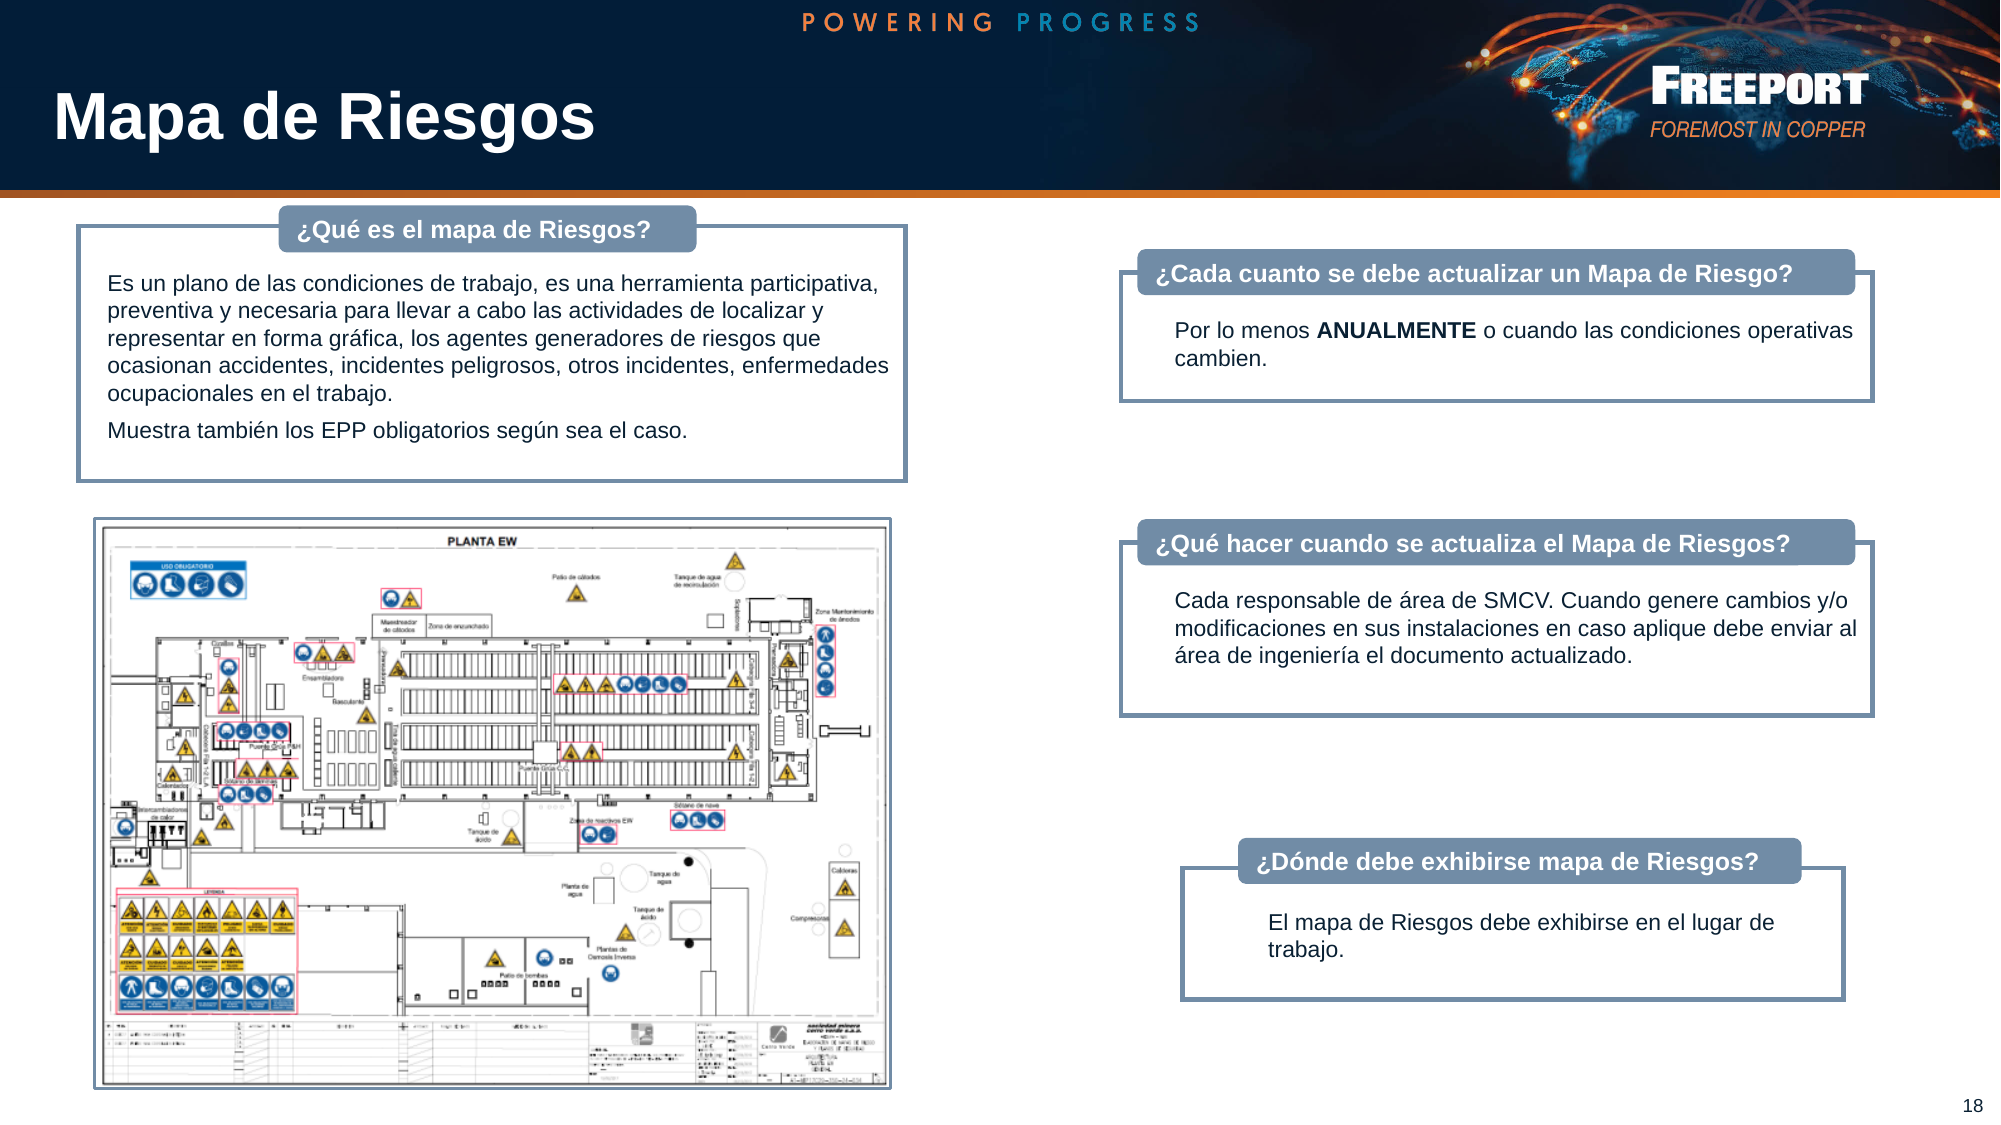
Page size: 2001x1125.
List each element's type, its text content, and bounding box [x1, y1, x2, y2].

text_box ¿Qué es el mapa de Riesgos? [278, 205, 697, 253]
text_box ¿Cada cuanto se debe actualizar un Mapa de Riesgo? [1137, 249, 1856, 296]
text_box El mapa de Riesgos debe exhibirse en el lugar de trabajo. [1239, 899, 1832, 970]
title Mapa de Riesgos [38, 53, 1519, 183]
text_box Es un plano de las condiciones de trabajo, es una herramienta participativa, preventiva y necesaria para llevar a cabo las actividades de localizar y representar en forma gráfica, los agentes generadores de riesgos que ocasionan accidentes, incidentes peligrosos, otros incidentes, enfermedades ocupacionales en el trabajo. Muestra también los EPP obligatorios según sea el caso. [78, 261, 906, 451]
text_box [78, 225, 907, 482]
text_box [1120, 541, 1874, 716]
text_box Cada responsable de área de SMCV. Cuando genere cambios y/o modificaciones en sus instalaciones en caso aplique debe enviar al área de ingeniería el documento actualizado. [1145, 578, 1881, 676]
text_box Por lo menos ANUALMENTE o cuando las condiciones operativas cambien. [1145, 308, 1881, 379]
text_box ¿Dónde debe exhibirse mapa de Riesgos? [1238, 837, 1802, 884]
picture [95, 520, 889, 1088]
picture [0, 0, 2000, 190]
text_box [1120, 271, 1874, 402]
slide_number 18 [1868, 1084, 1999, 1125]
text_box ¿Qué hacer cuando se actualiza el Mapa de Riesgos? [1137, 519, 1856, 566]
text_box [1182, 867, 1845, 1000]
